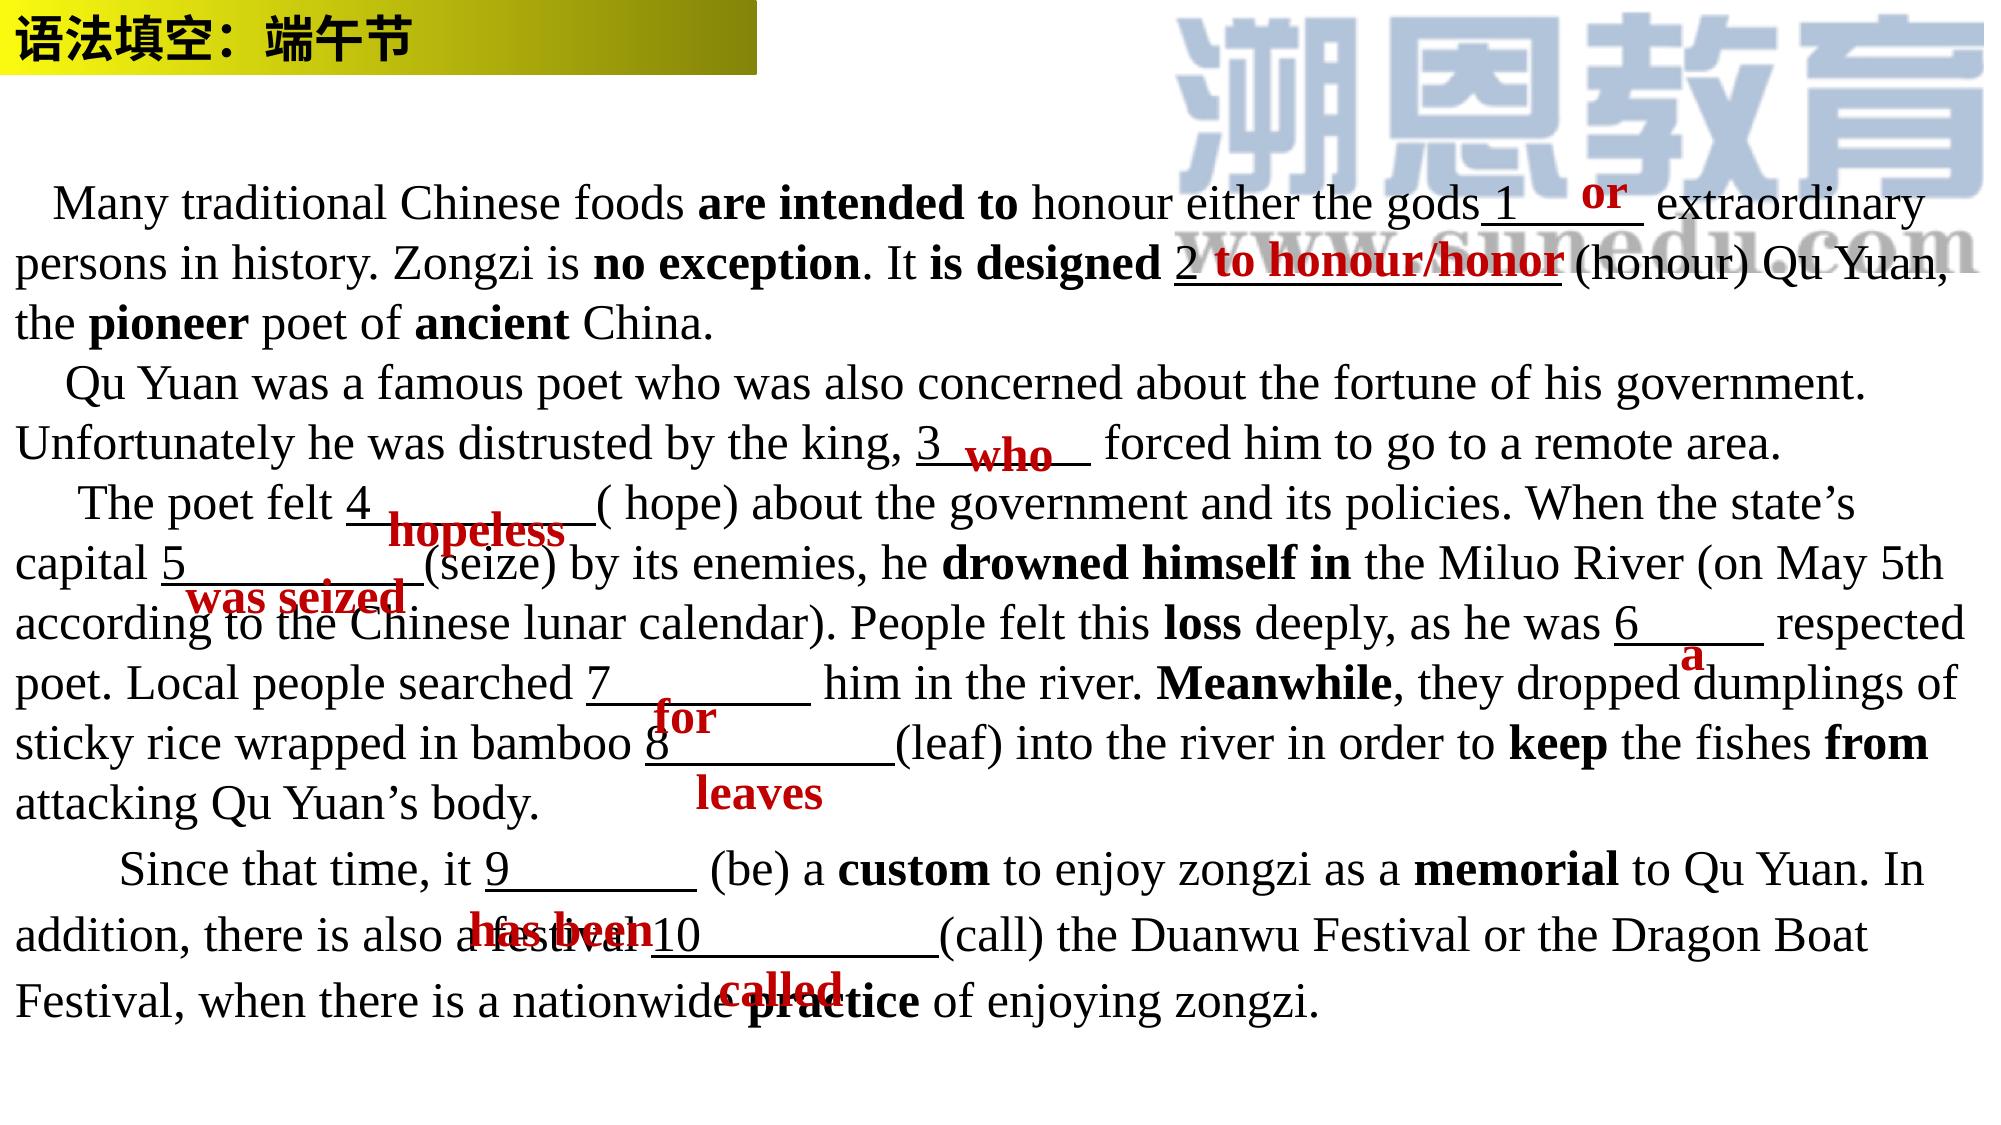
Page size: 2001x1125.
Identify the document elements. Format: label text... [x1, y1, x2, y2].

text_box who [949, 413, 1069, 489]
text_box for [638, 676, 733, 752]
text_box to honour/honor [1199, 218, 1581, 294]
picture [1172, 10, 1984, 162]
text_box has been [454, 889, 669, 964]
text_box a [1665, 612, 1721, 688]
text_box was seized [170, 555, 422, 631]
text_box or [1566, 151, 1655, 227]
text_box called [703, 948, 859, 1024]
text_box leaves [680, 751, 839, 827]
text_box 语法填空：端午节 [0, 0, 757, 75]
text_box hopeless [372, 489, 581, 565]
text_box Many traditional Chinese foods are intended to honour either the gods 1 extraordinary persons in history. Zongzi is no exception. It is designed 2 (honour) Qu Yuan, the pioneer poet of ancient China. Qu Yuan was a famous poet who was also concerned about the fortune of his government. Unfortunately he was distrusted by the king, 3 forced him to go to a remote area. The poet felt 4 ( hope) about the government and its policies. When the state’s capital 5 (seize) by its enemies, he drowned himself in the Miluo River (on May 5th according to the Chinese lunar calendar). People felt this loss deeply, as he was 6 respected poet. Local people searched 7 him in the river. Meanwhile, they dropped dumplings of sticky rice wrapped in bamboo 8 (leaf) into the river in order to keep the fishes from attacking Qu Yuan’s body. Since that time, it 9 (be) a custom to enjoy zongzi as a memorial to Qu Yuan. In addition, there is also a festival 10 (call) the Duanwu Festival or the Dragon Boat Festival, when there is a nationwide practice of enjoying zongzi. [0, 162, 2000, 1036]
